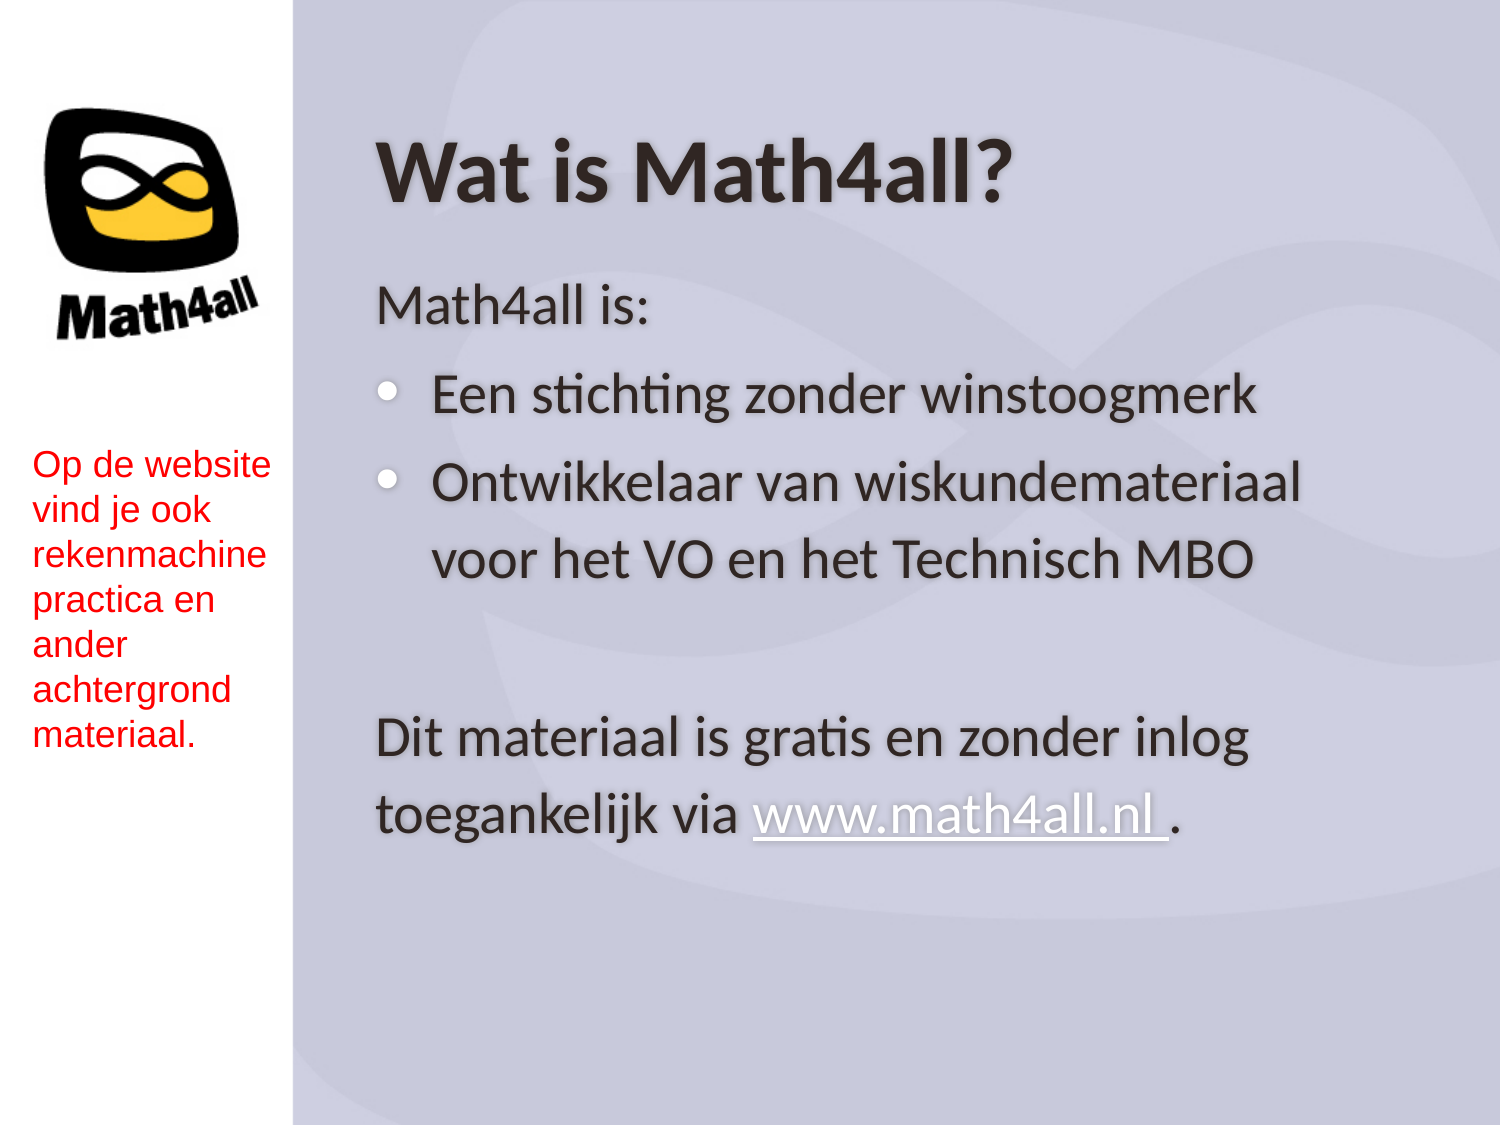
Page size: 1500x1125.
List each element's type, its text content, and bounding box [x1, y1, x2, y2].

slide_number [50, 1024, 370, 1103]
text_box Op de website vind je ook rekenmachinepractica en ander achtergrond materiaal. [17, 432, 290, 763]
list Wat is Math4all? Math4all is: Een stichting zonder winstoogmerk Ontwikkelaar van wiskundemateriaal voor het VO en het Technisch MBO Dit materiaal is gratis en zonder inlog toegankelijk via www.math4all.nl . [375, 99, 1425, 1125]
picture [0, 0, 1500, 1125]
